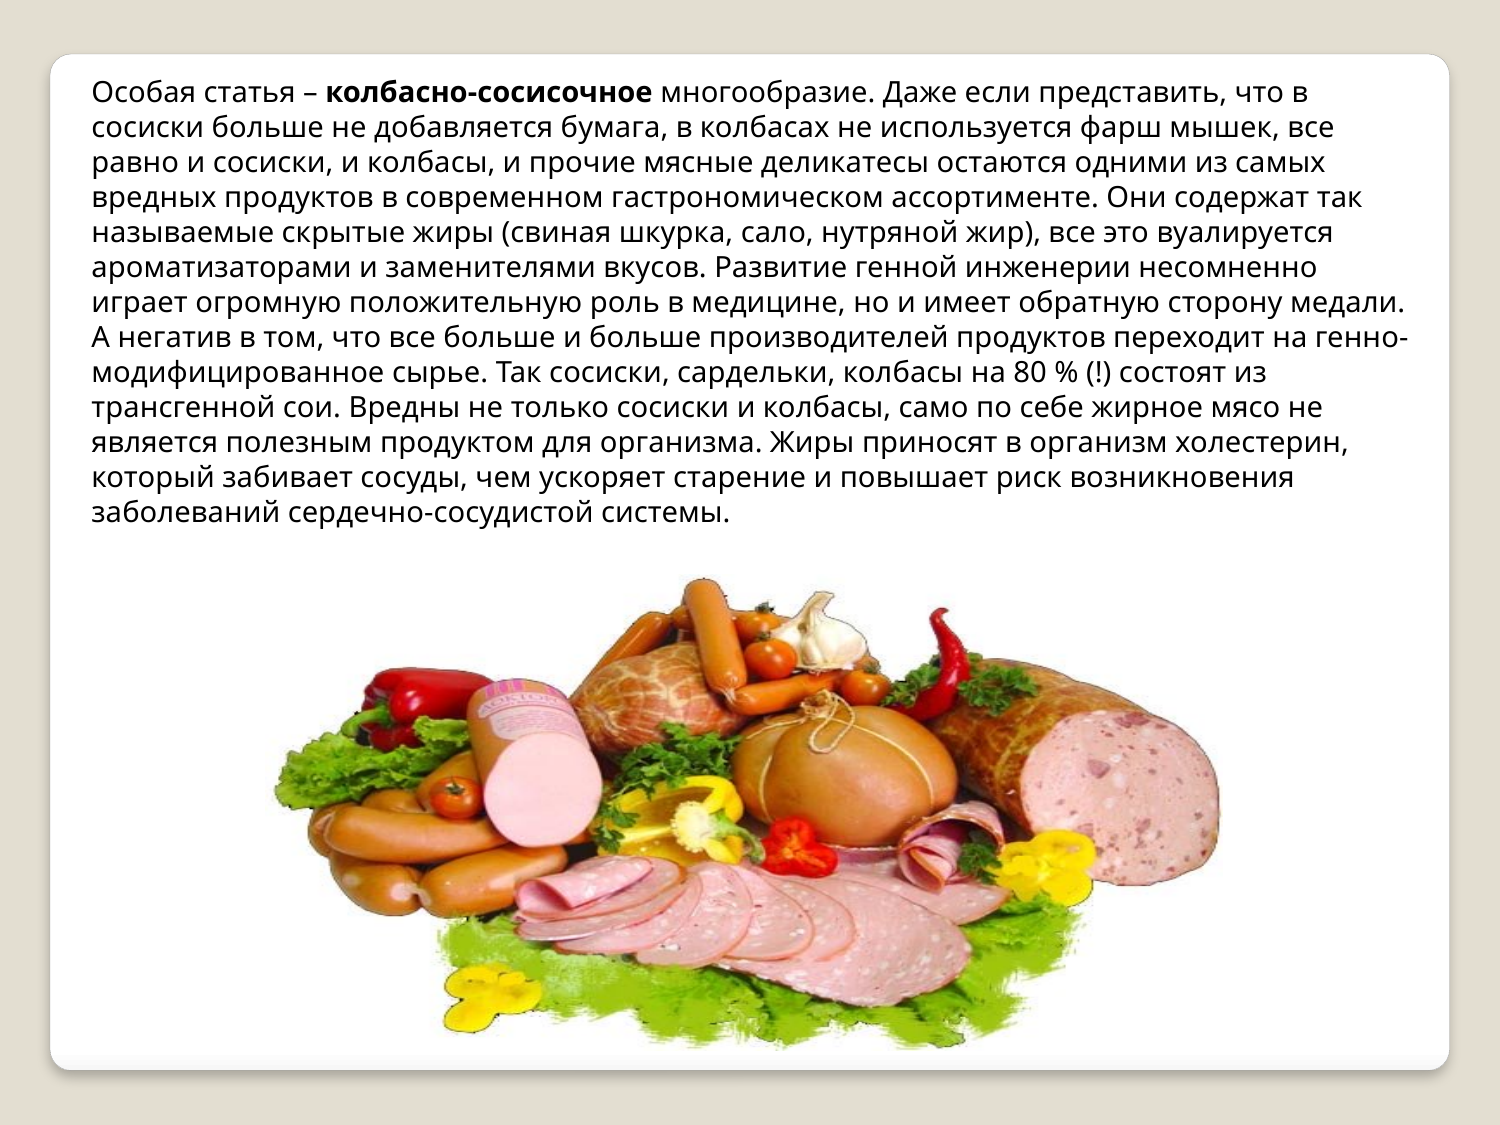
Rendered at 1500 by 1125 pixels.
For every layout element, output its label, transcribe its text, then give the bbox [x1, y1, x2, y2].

picture [265, 574, 1223, 1051]
text_box Особая статья – колбасно-сосисочное многообразие. Даже если представить, что в сосиски больше не добавляется бумага, в колбасах не используется фарш мышек, все равно и сосиски, и колбасы, и прочие мясные деликатесы остаются одними из самых вредных продуктов в современном гастрономическом ассортименте. Они содержат так называемые скрытые жиры (свиная шкурка, сало, нутряной жир), все это вуалируется ароматизаторами и заменителями вкусов. Развитие генной инженерии несомненно играет огромную положительную роль в медицине, но и имеет обратную сторону медали. А негатив в том, что все больше и больше производителей продуктов переходит на генно-модифицированное сырье. Так сосиски, сардельки, колбасы на 80 % (!) состоят из трансгенной сои. Вредны не только сосиски и колбасы, само по себе жирное мясо не является полезным продуктом для организма. Жиры приносят в организм холестерин, который забивает сосуды, чем ускоряет старение и повышает риск возникновения заболеваний сердечно-сосудистой системы. [76, 66, 1436, 536]
